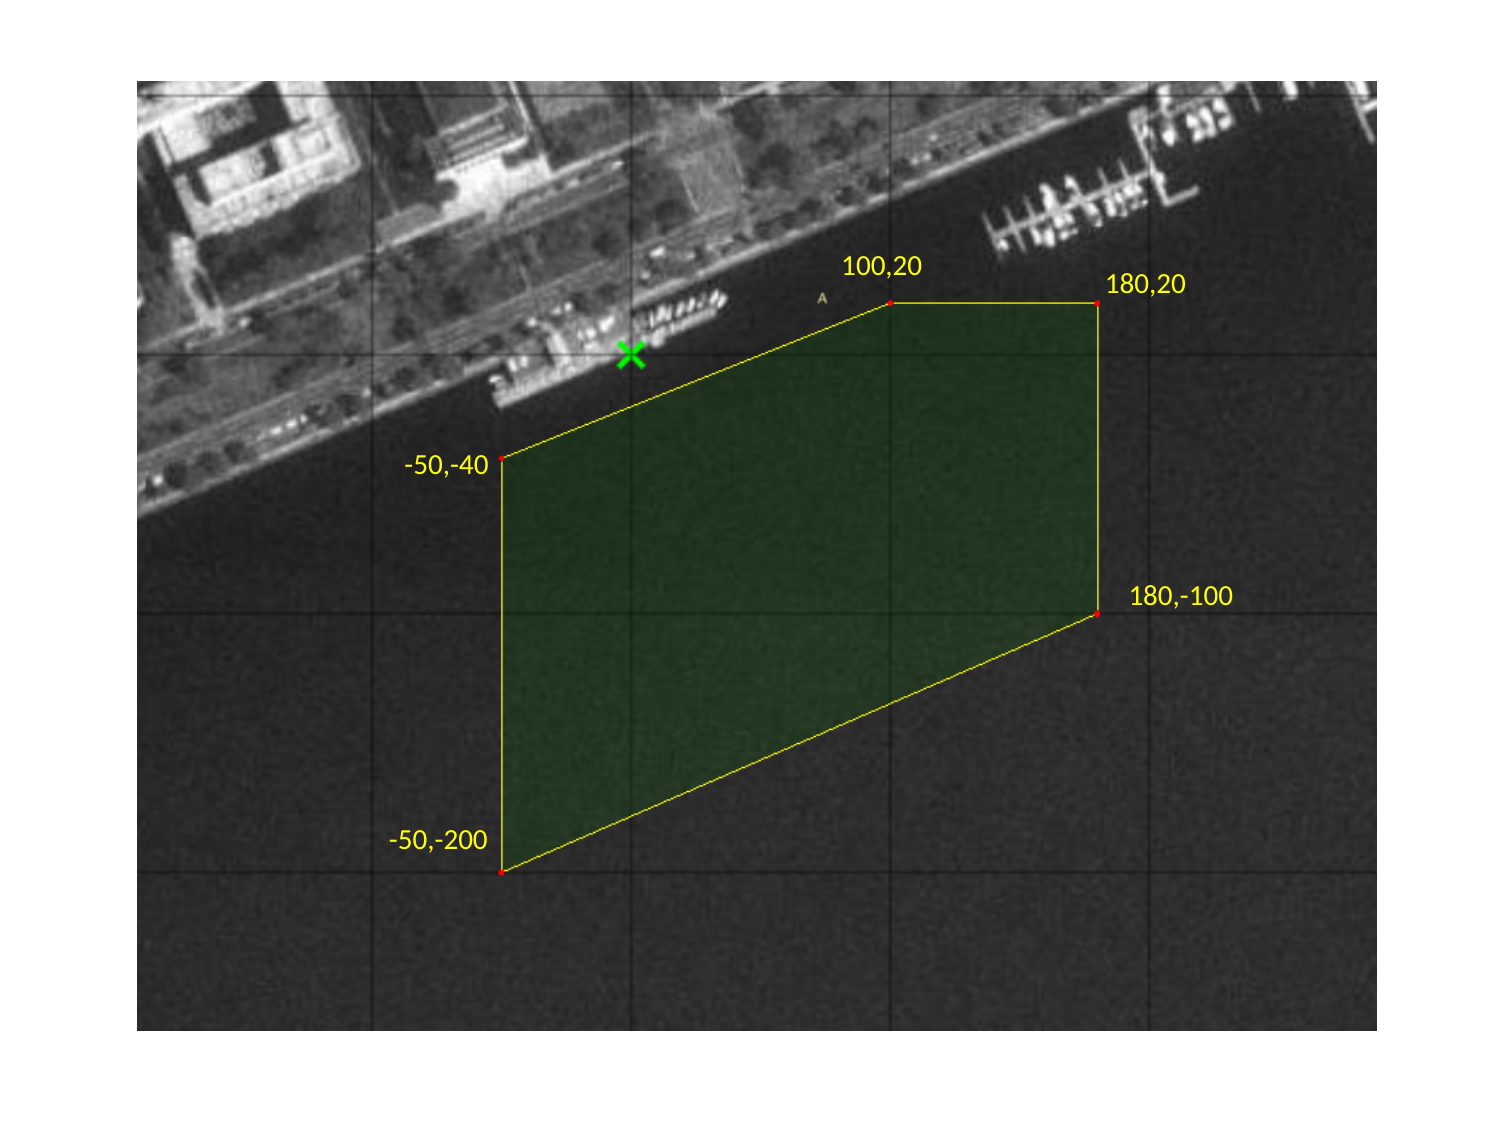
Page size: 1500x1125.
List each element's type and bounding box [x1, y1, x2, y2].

picture [136, 81, 1377, 1032]
